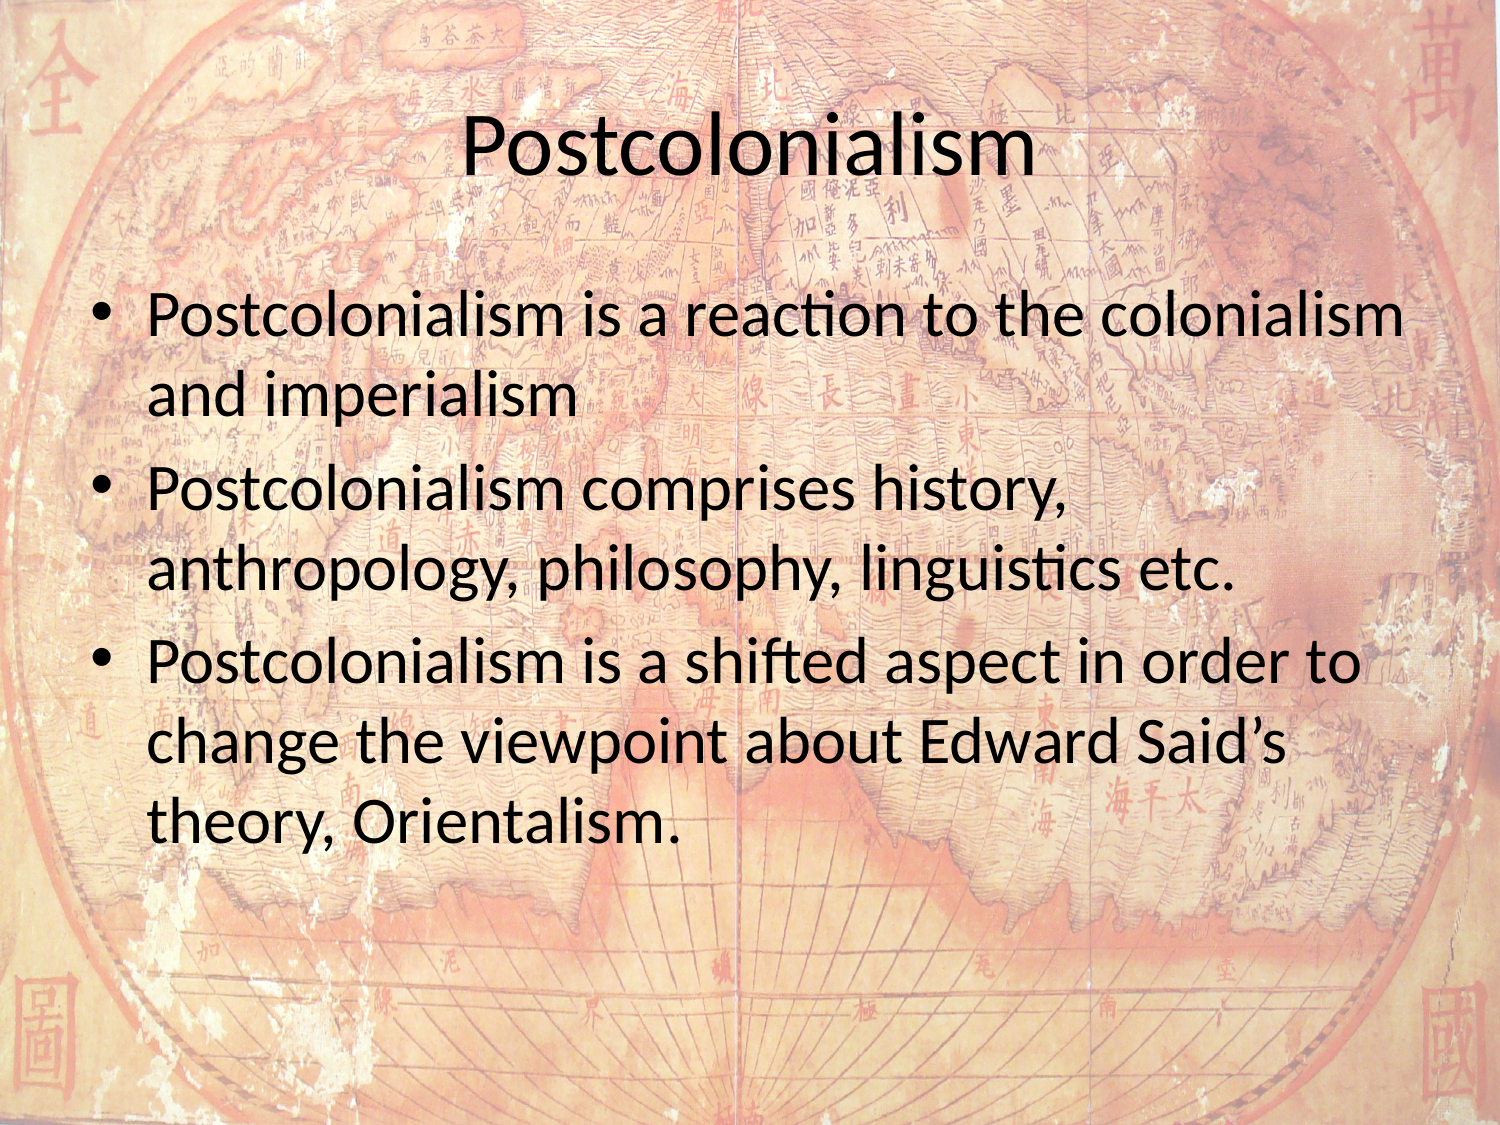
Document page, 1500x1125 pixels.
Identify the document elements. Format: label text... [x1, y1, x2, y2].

list Postcolonialism is a reaction to the colonialism and imperialism Postcolonialism comprises history, anthropology, philosophy, linguistics etc. Postcolonialism is a shifted aspect in order to change the viewpoint about Edward Said’s theory, Orientalism. [75, 262, 1425, 1005]
title Postcolonialism [75, 45, 1425, 233]
